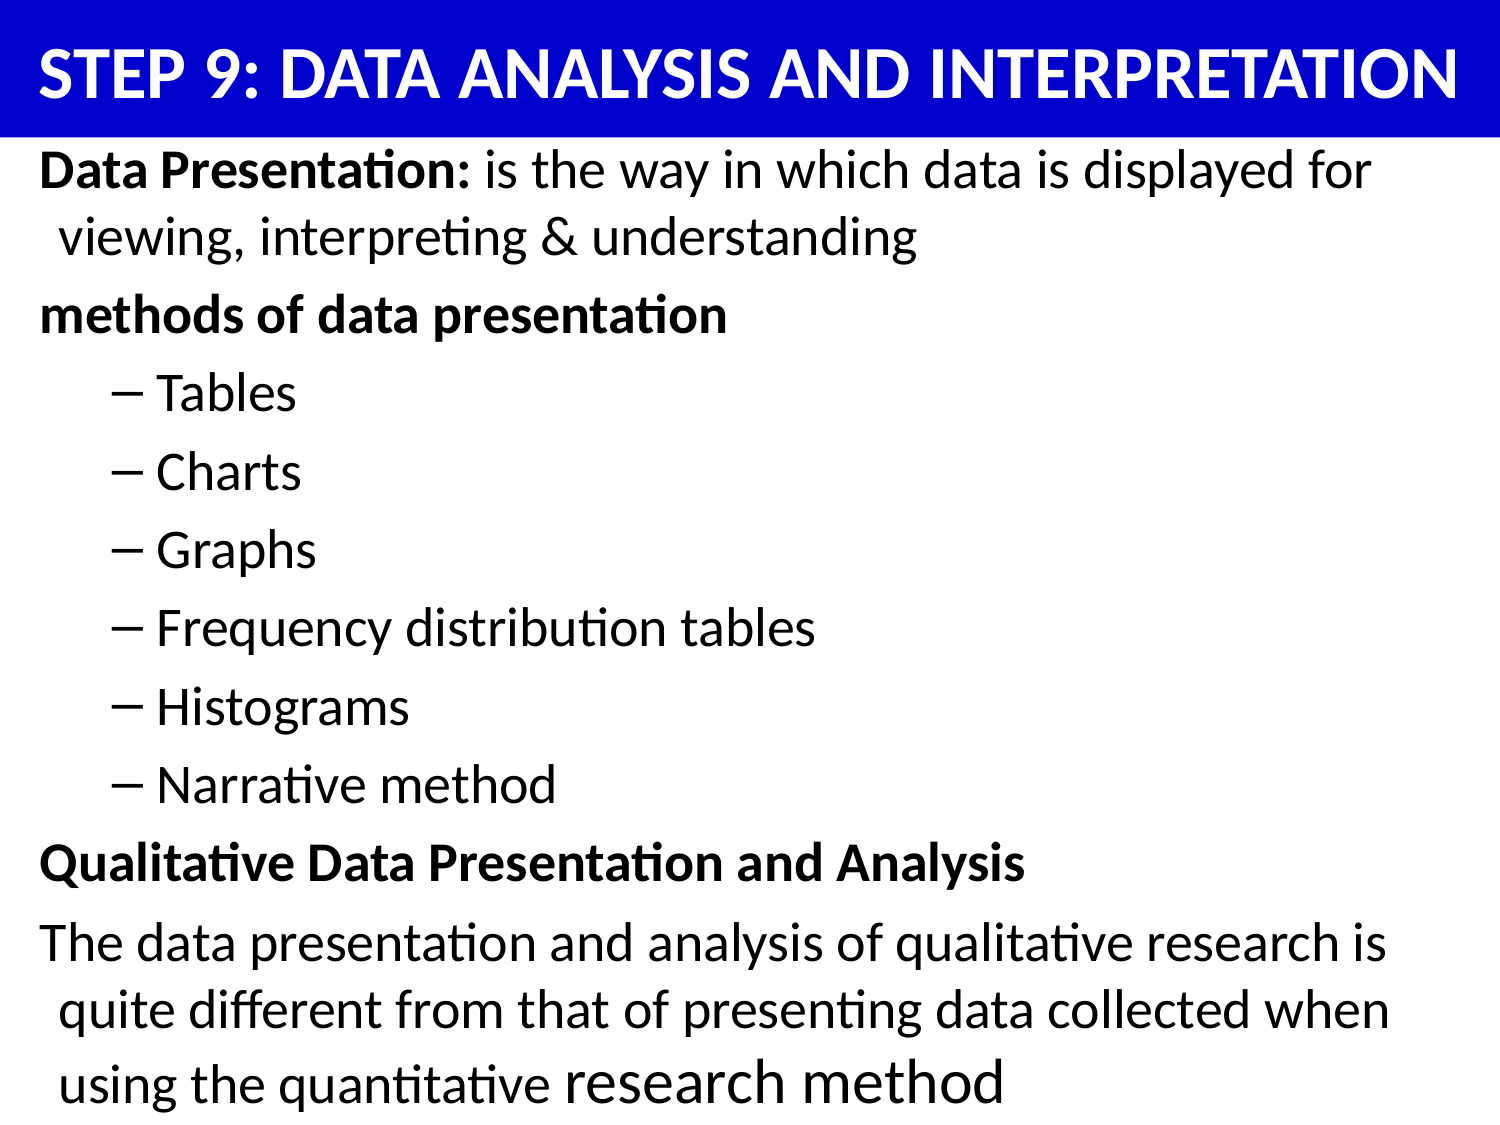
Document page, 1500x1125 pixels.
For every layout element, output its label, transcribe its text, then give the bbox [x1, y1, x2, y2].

title STEP 9: DATA ANALYSIS AND INTERPRETATION [0, 0, 1500, 138]
list Data Presentation: is the way in which data is displayed for viewing, interpreting & understanding methods of data presentation Tables Charts Graphs Frequency distribution tables Histograms Narrative method Qualitative Data Presentation and Analysis The data presentation and analysis of qualitative research is quite different from that of presenting data collected when using the quantitative research method [24, 124, 1476, 1125]
